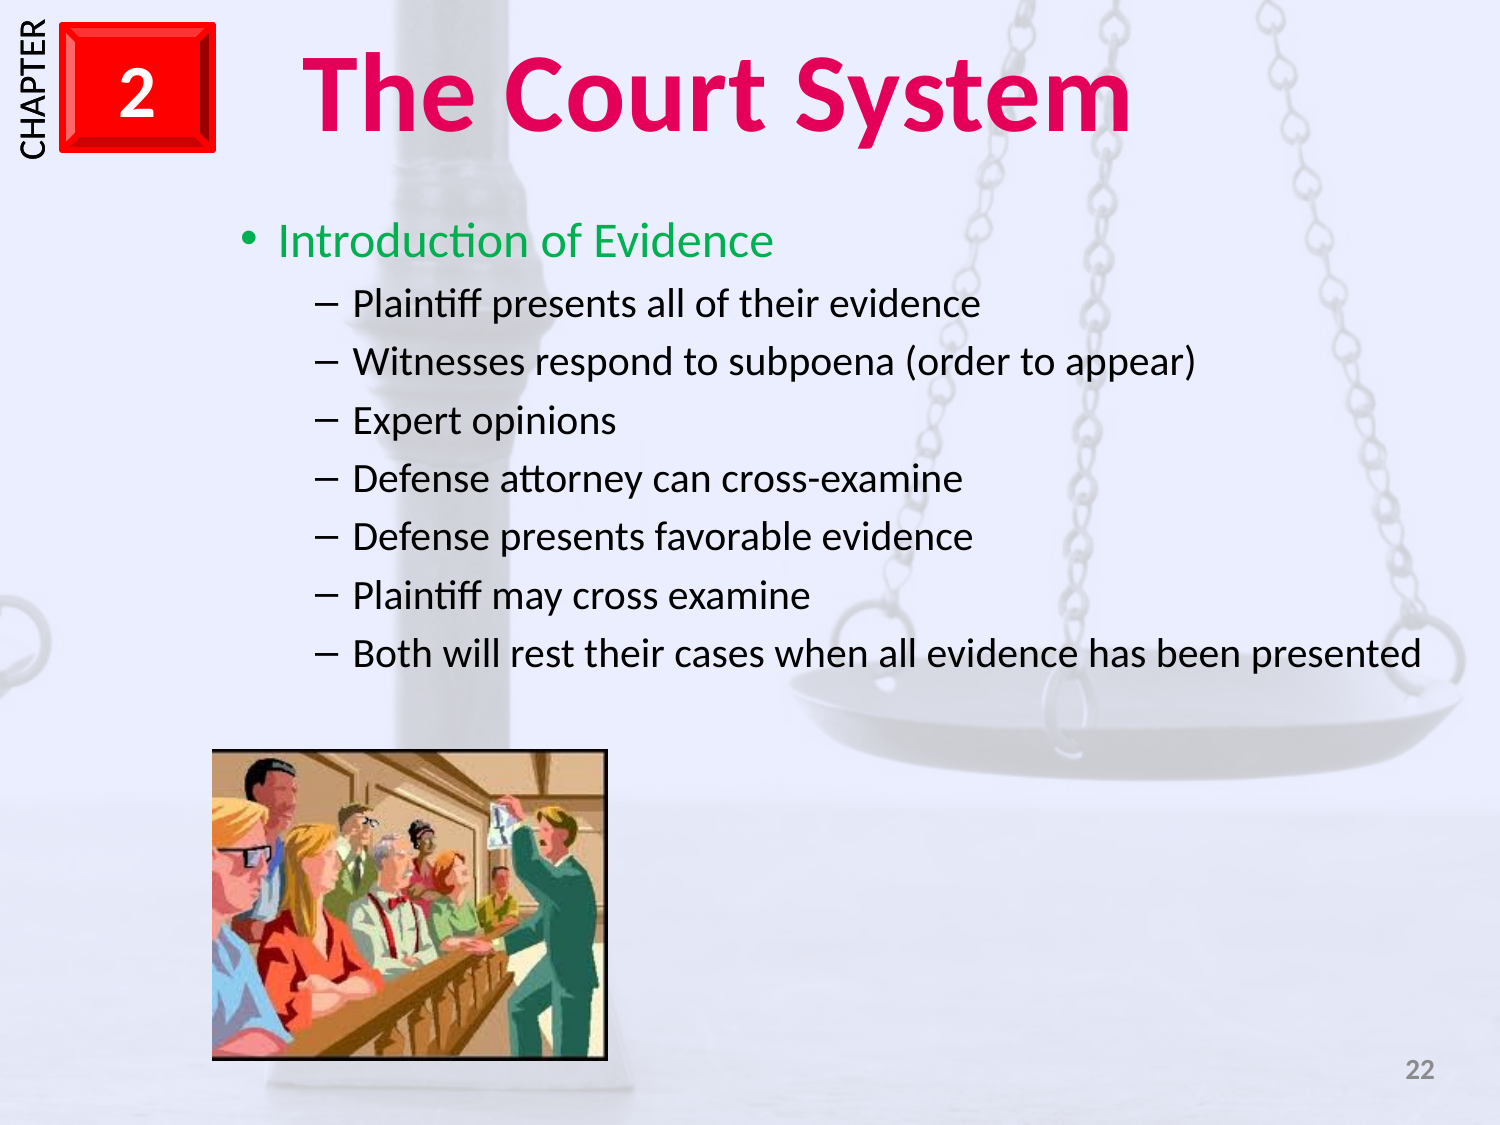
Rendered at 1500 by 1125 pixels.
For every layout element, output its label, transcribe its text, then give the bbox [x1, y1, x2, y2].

list Introduction of Evidence Plaintiff presents all of their evidence Witnesses respond to subpoena (order to appear) Expert opinions Defense attorney can cross-examine Defense presents favorable evidence Plaintiff may cross examine Both will rest their cases when all evidence has been presented [75, 200, 1450, 1100]
picture [212, 749, 608, 1061]
